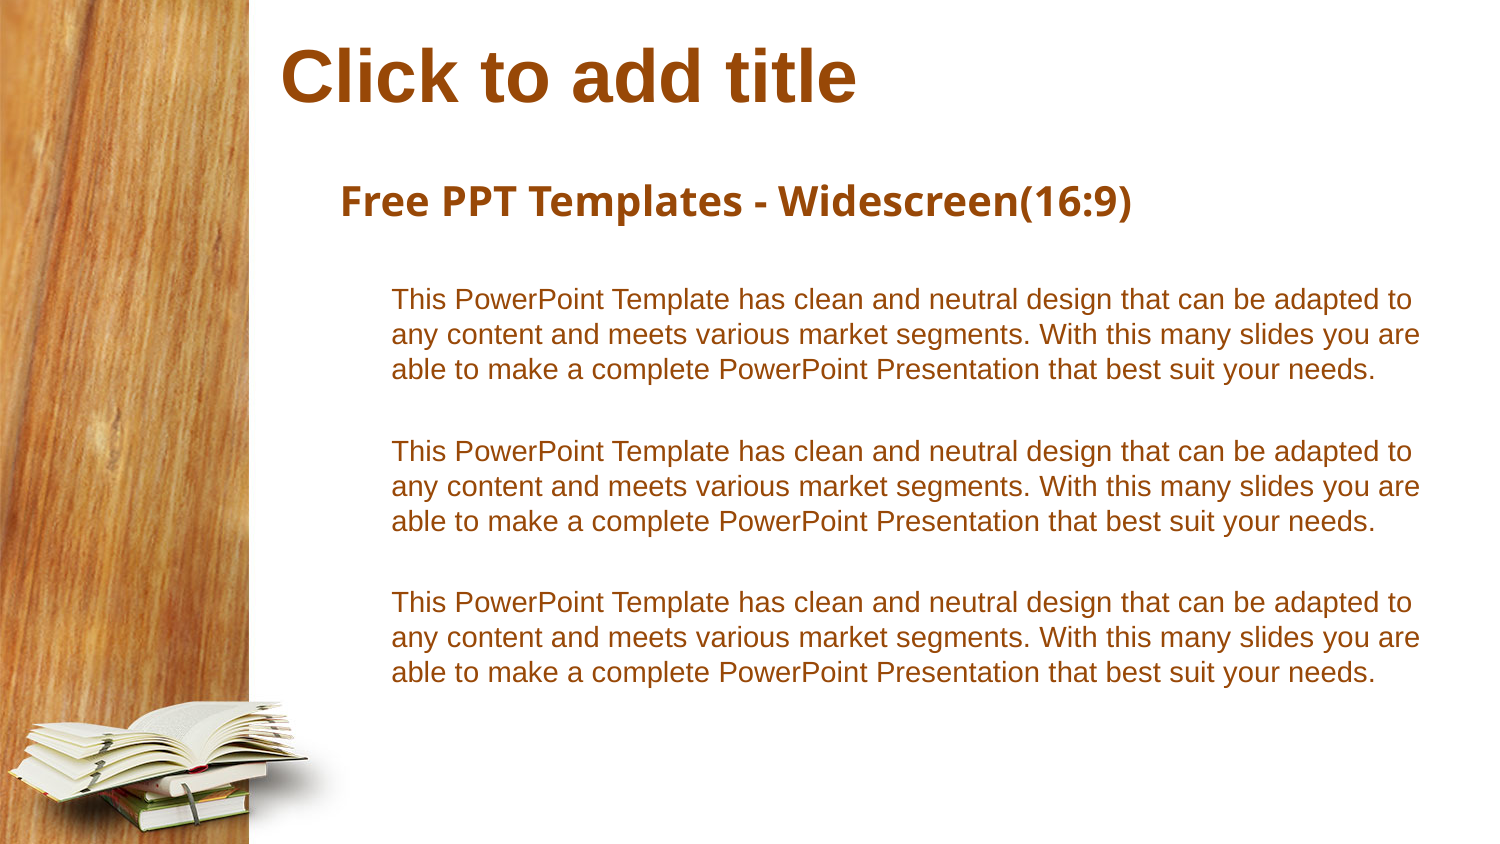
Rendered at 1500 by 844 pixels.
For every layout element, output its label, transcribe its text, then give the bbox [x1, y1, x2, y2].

picture [0, 0, 1500, 844]
title Click to add title [265, 0, 1500, 146]
list This PowerPoint Template has clean and neutral design that can be adapted to any content and meets various market segments. With this many slides you are able to make a complete PowerPoint Presentation that best suit your needs. This PowerPoint Template has clean and neutral design that can be adapted to any content and meets various market segments. With this many slides you are able to make a complete PowerPoint Presentation that best suit your needs. This PowerPoint Template has clean and neutral design that can be adapted to any content and meets various market segments. With this many slides you are able to make a complete PowerPoint Presentation that best suit your needs. [326, 273, 1461, 765]
list Free PPT Templates - Widescreen(16:9) [324, 161, 1459, 238]
